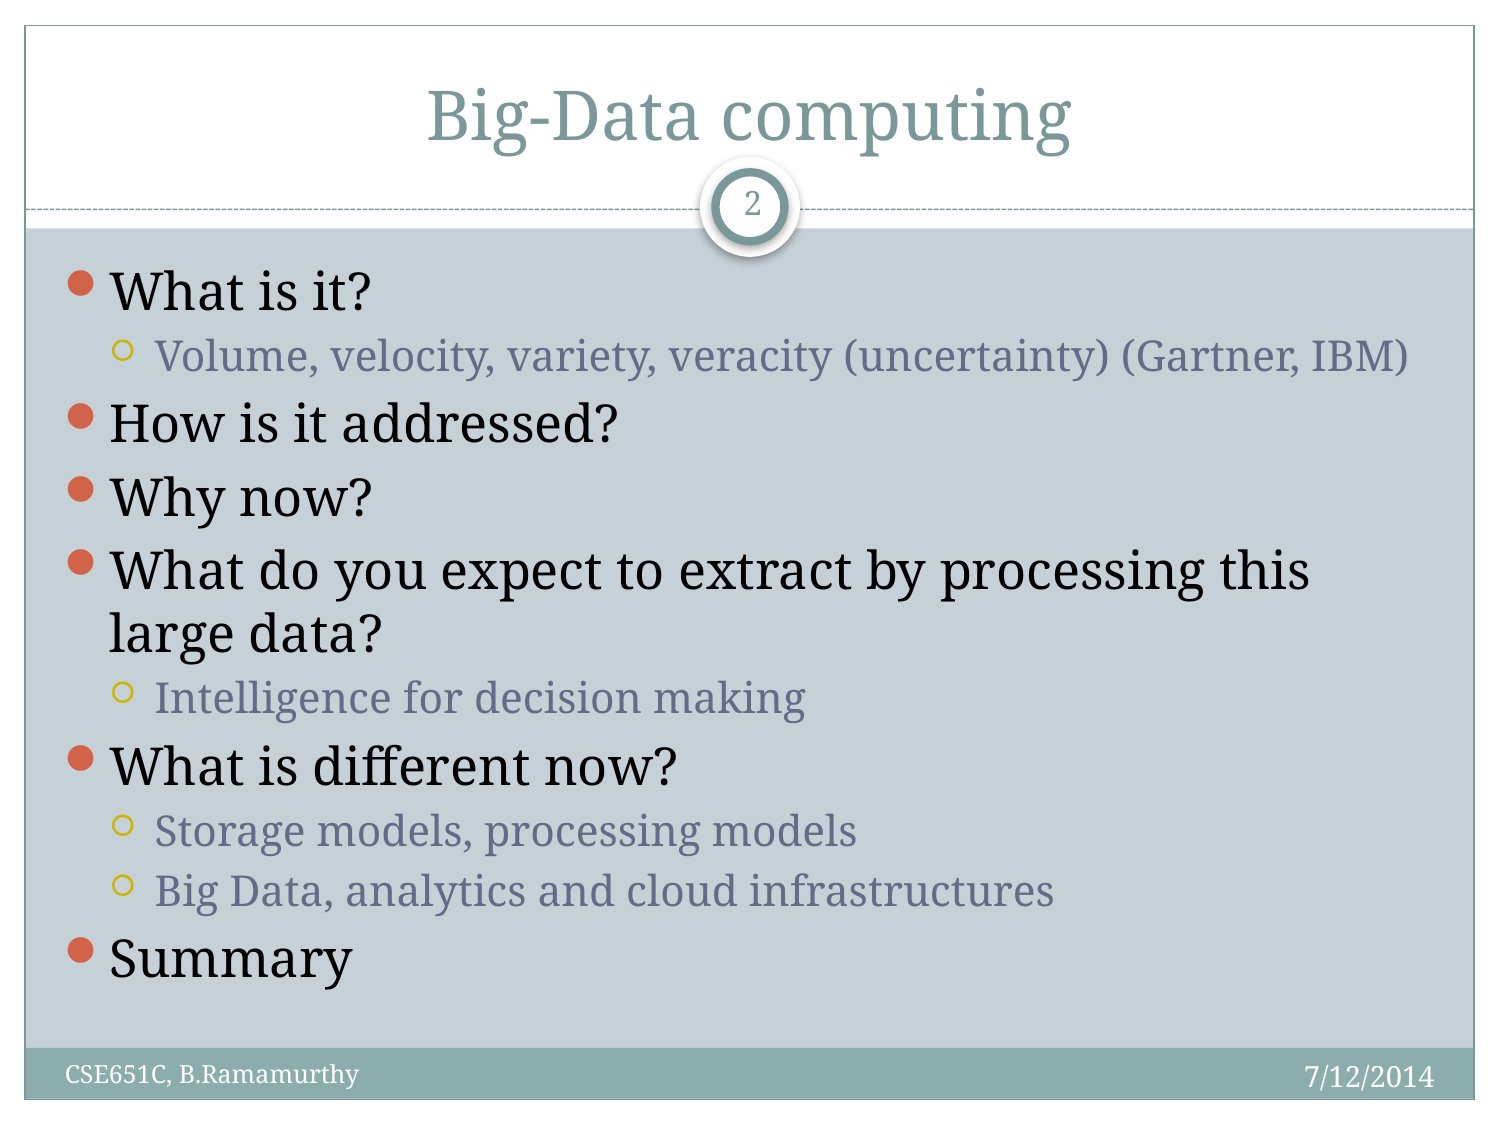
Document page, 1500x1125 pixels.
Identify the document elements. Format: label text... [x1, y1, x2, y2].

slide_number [950, 1050, 1450, 1111]
title Big-Data computing [49, 37, 1450, 162]
footer CSE651C, B.Ramamurthy [50, 1051, 638, 1112]
list What is it? Volume, velocity, variety, veracity (uncertainty) (Gartner, IBM) How is it addressed? Why now? What do you expect to extract by processing this large data? Intelligence for decision making What is different now? Storage models, processing models Big Data, analytics and cloud infrastructures Summary [49, 250, 1445, 1001]
slide_number 2 [715, 168, 791, 241]
